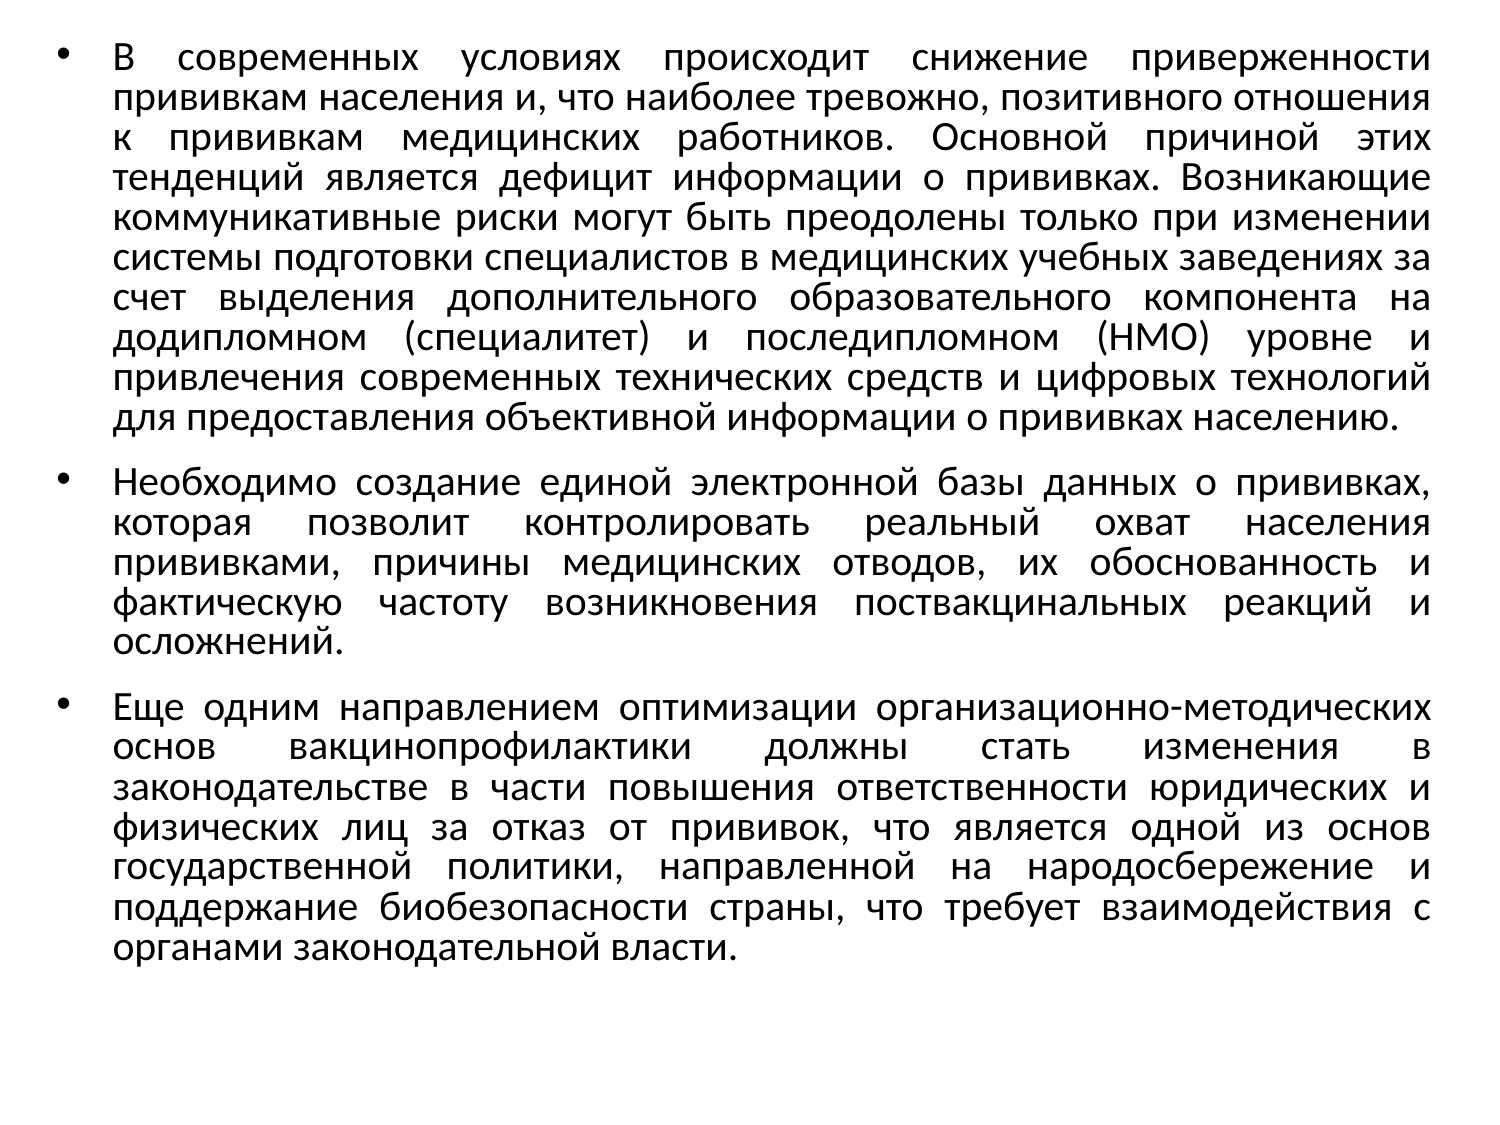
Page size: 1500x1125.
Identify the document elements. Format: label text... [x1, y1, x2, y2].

list В современных условиях происходит снижение приверженности прививкам населения и, что наиболее тревожно, позитивного отношения к прививкам медицинских работников. Основной причиной этих тенденций является дефицит информации о прививках. Возникающие коммуникативные риски могут быть преодолены только при изменении системы подготовки специалистов в медицинских учебных заведениях за счет выделения дополнительного образовательного компонента на додипломном (специалитет) и последипломном (НМО) уровне и привлечения современных технических средств и цифровых технологий для предоставления объективной информации о прививках населению. Необходимо создание единой электронной базы данных о прививках, которая позволит контролировать реальный охват населения прививками, причины медицинских отводов, их обоснованность и фактическую частоту возникновения поствакцинальных реакций и осложнений. Еще одним направлением оптимизации организационно-методических основ вакцинопрофилактики должны стать изменения в законодательстве в части повышения ответственности юридических и физических лиц за отказ от прививок, что является одной из основ государственной политики, направленной на народосбережение и поддержание биобезопасности страны, что требует взаимодействия с органами законодательной власти. [41, 30, 1447, 774]
